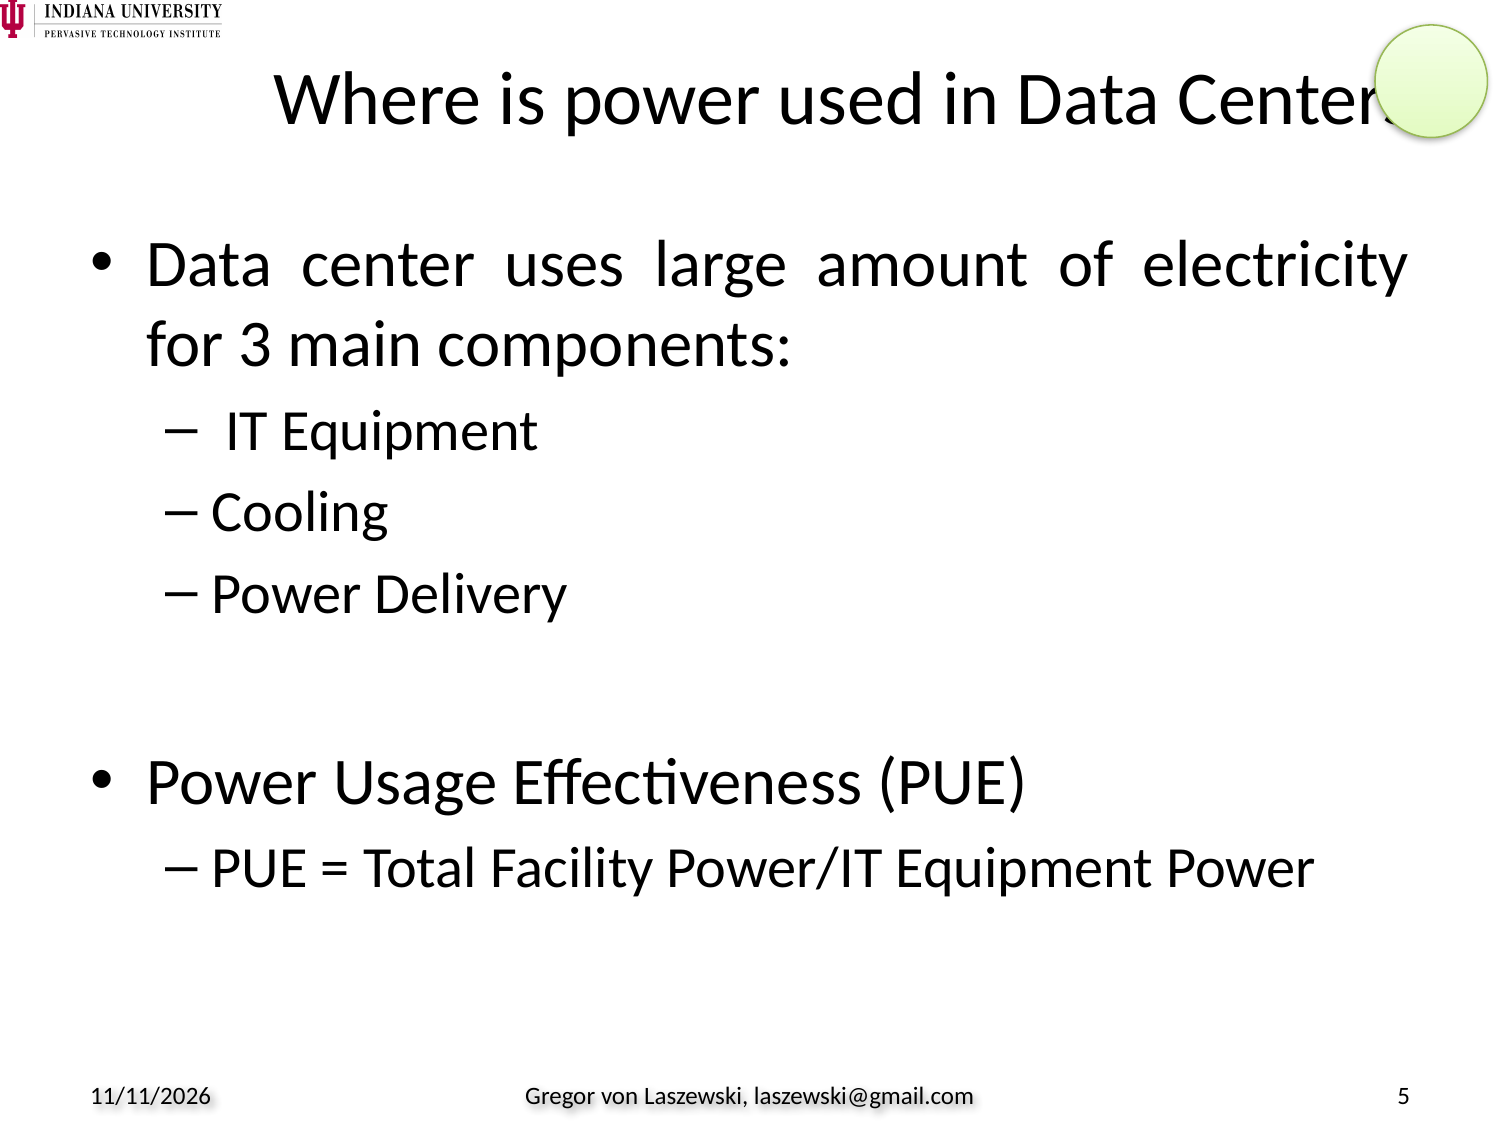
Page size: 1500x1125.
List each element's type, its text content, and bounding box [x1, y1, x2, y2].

list Data center uses large amount of electricity for 3 main components: IT Equipment Cooling Power Delivery Power Usage Effectiveness (PUE) PUE = Total Facility Power/IT Equipment Power [75, 212, 1425, 1065]
title Where is power used in Data Centers? [221, 0, 1500, 188]
text_box [1374, 24, 1489, 139]
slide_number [75, 1065, 425, 1125]
slide_number 5 [1082, 1065, 1425, 1125]
picture [0, 0, 221, 38]
footer Gregor von Laszewski, laszewski@gmail.com [425, 1065, 1075, 1125]
